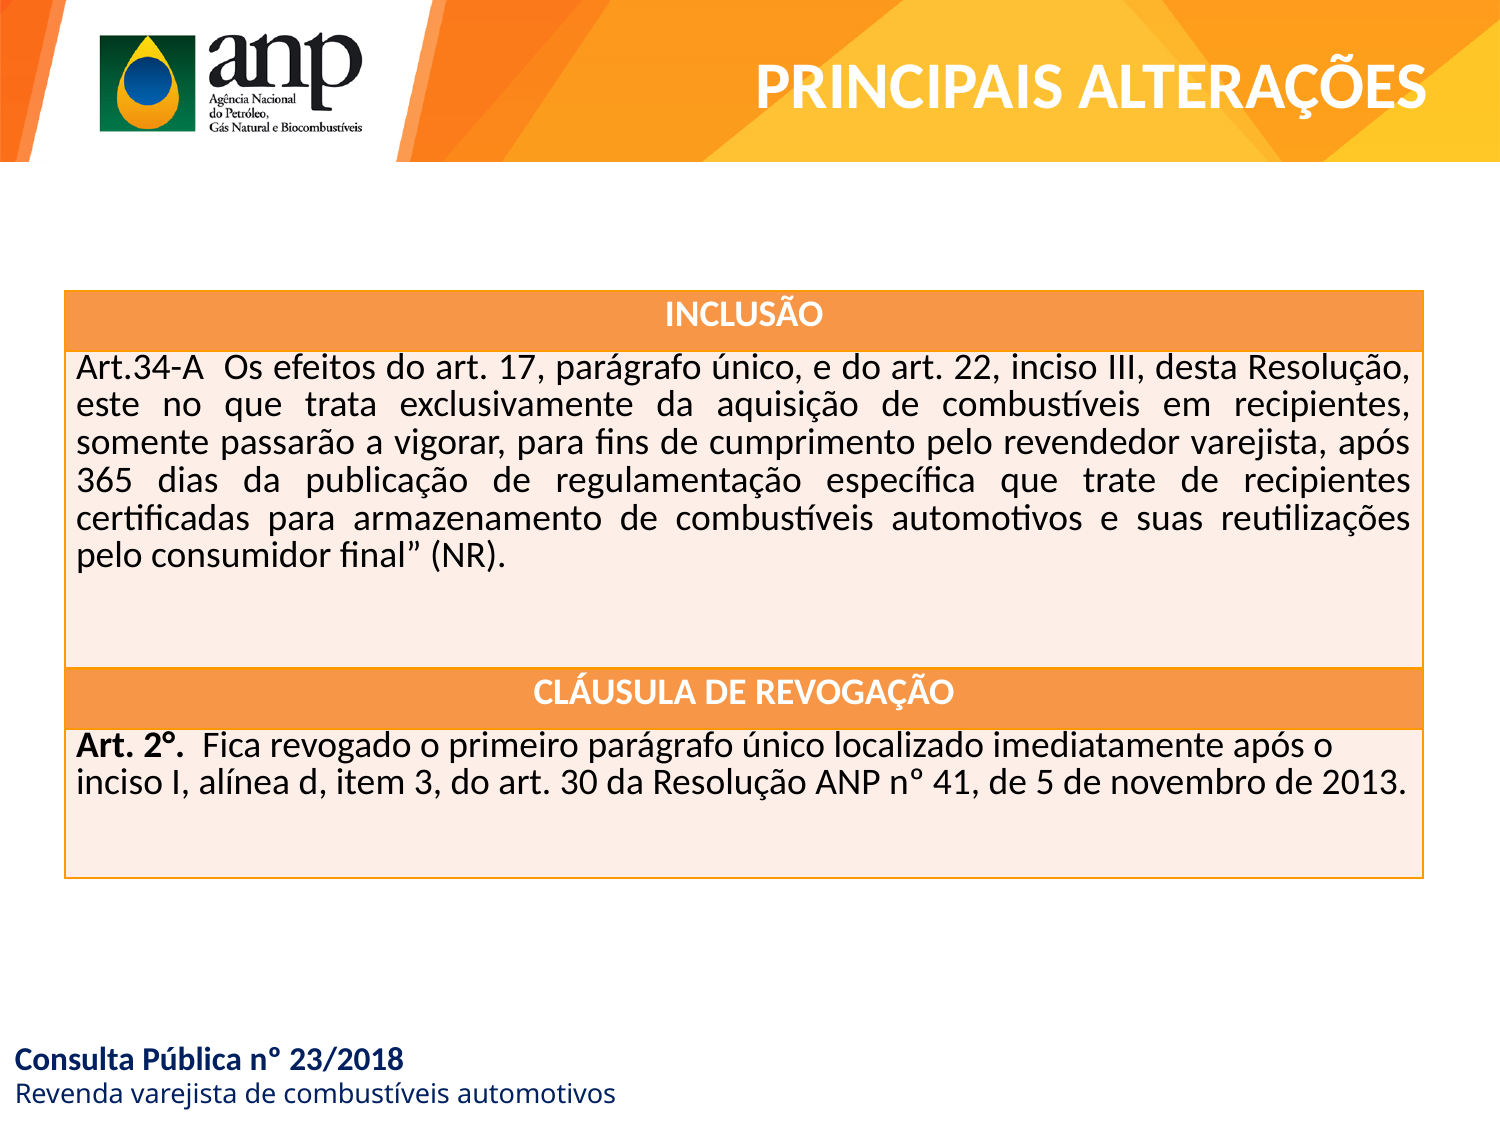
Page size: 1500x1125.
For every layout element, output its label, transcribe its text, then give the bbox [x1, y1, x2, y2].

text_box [0, 1022, 798, 1125]
table_cell Art. 2°. Fica revogado o primeiro parágrafo único localizado imediatamente após o inciso I, alínea d, item 3, do art. 30 da Resolução ANP nº 41, de 5 de novembro de 2013. [66, 730, 1422, 877]
table_header Cláusula de revogação [66, 670, 1422, 728]
title PRINCIPAIS ALTERAÇÕES [454, 35, 1444, 129]
picture [0, 0, 1500, 162]
table_header Inclusão [66, 292, 1422, 350]
table_cell Art.34-A Os efeitos do art. 17, parágrafo único, e do art. 22, inciso III, desta Resolução, este no que trata exclusivamente da aquisição de combustíveis em recipientes, somente passarão a vigorar, para fins de cumprimento pelo revendedor varejista, após 365 dias da publicação de regulamentação específica que trate de recipientes certificadas para armazenamento de combustíveis automotivos e suas reutilizações pelo consumidor final” (NR). [66, 352, 1422, 667]
